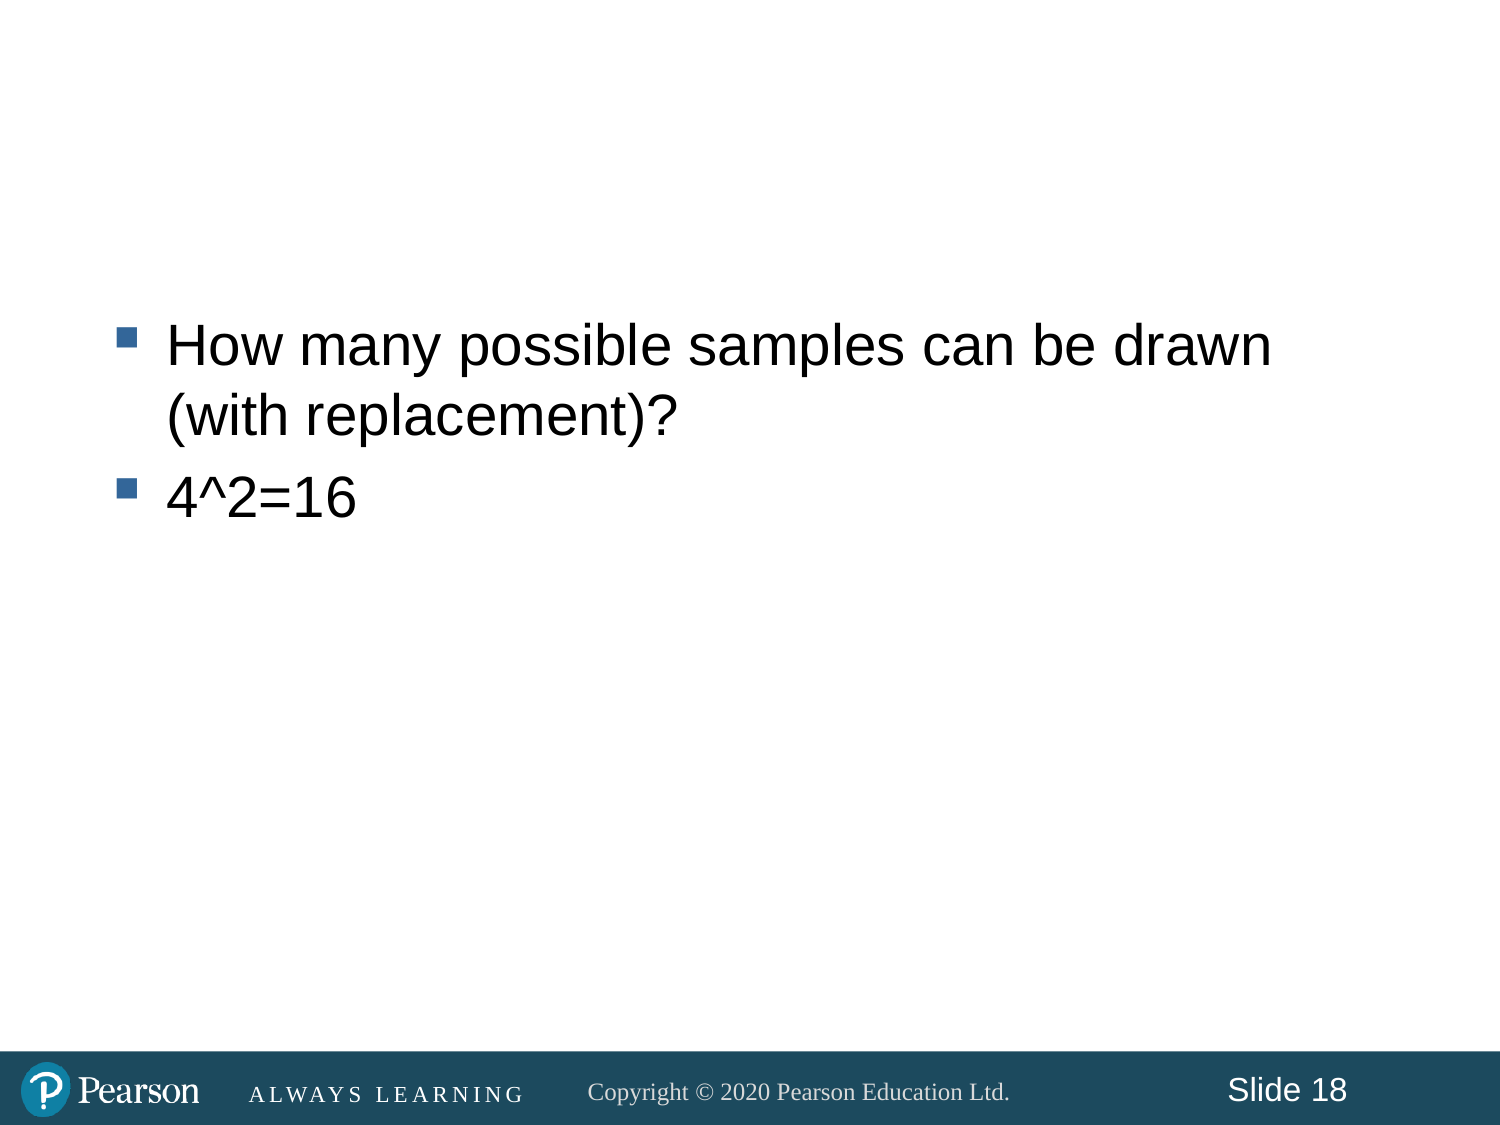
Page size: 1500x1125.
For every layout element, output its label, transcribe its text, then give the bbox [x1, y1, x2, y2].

list How many possible samples can be drawn (with replacement)? 4^2=16 [99, 299, 1425, 1044]
picture [21, 1062, 199, 1117]
